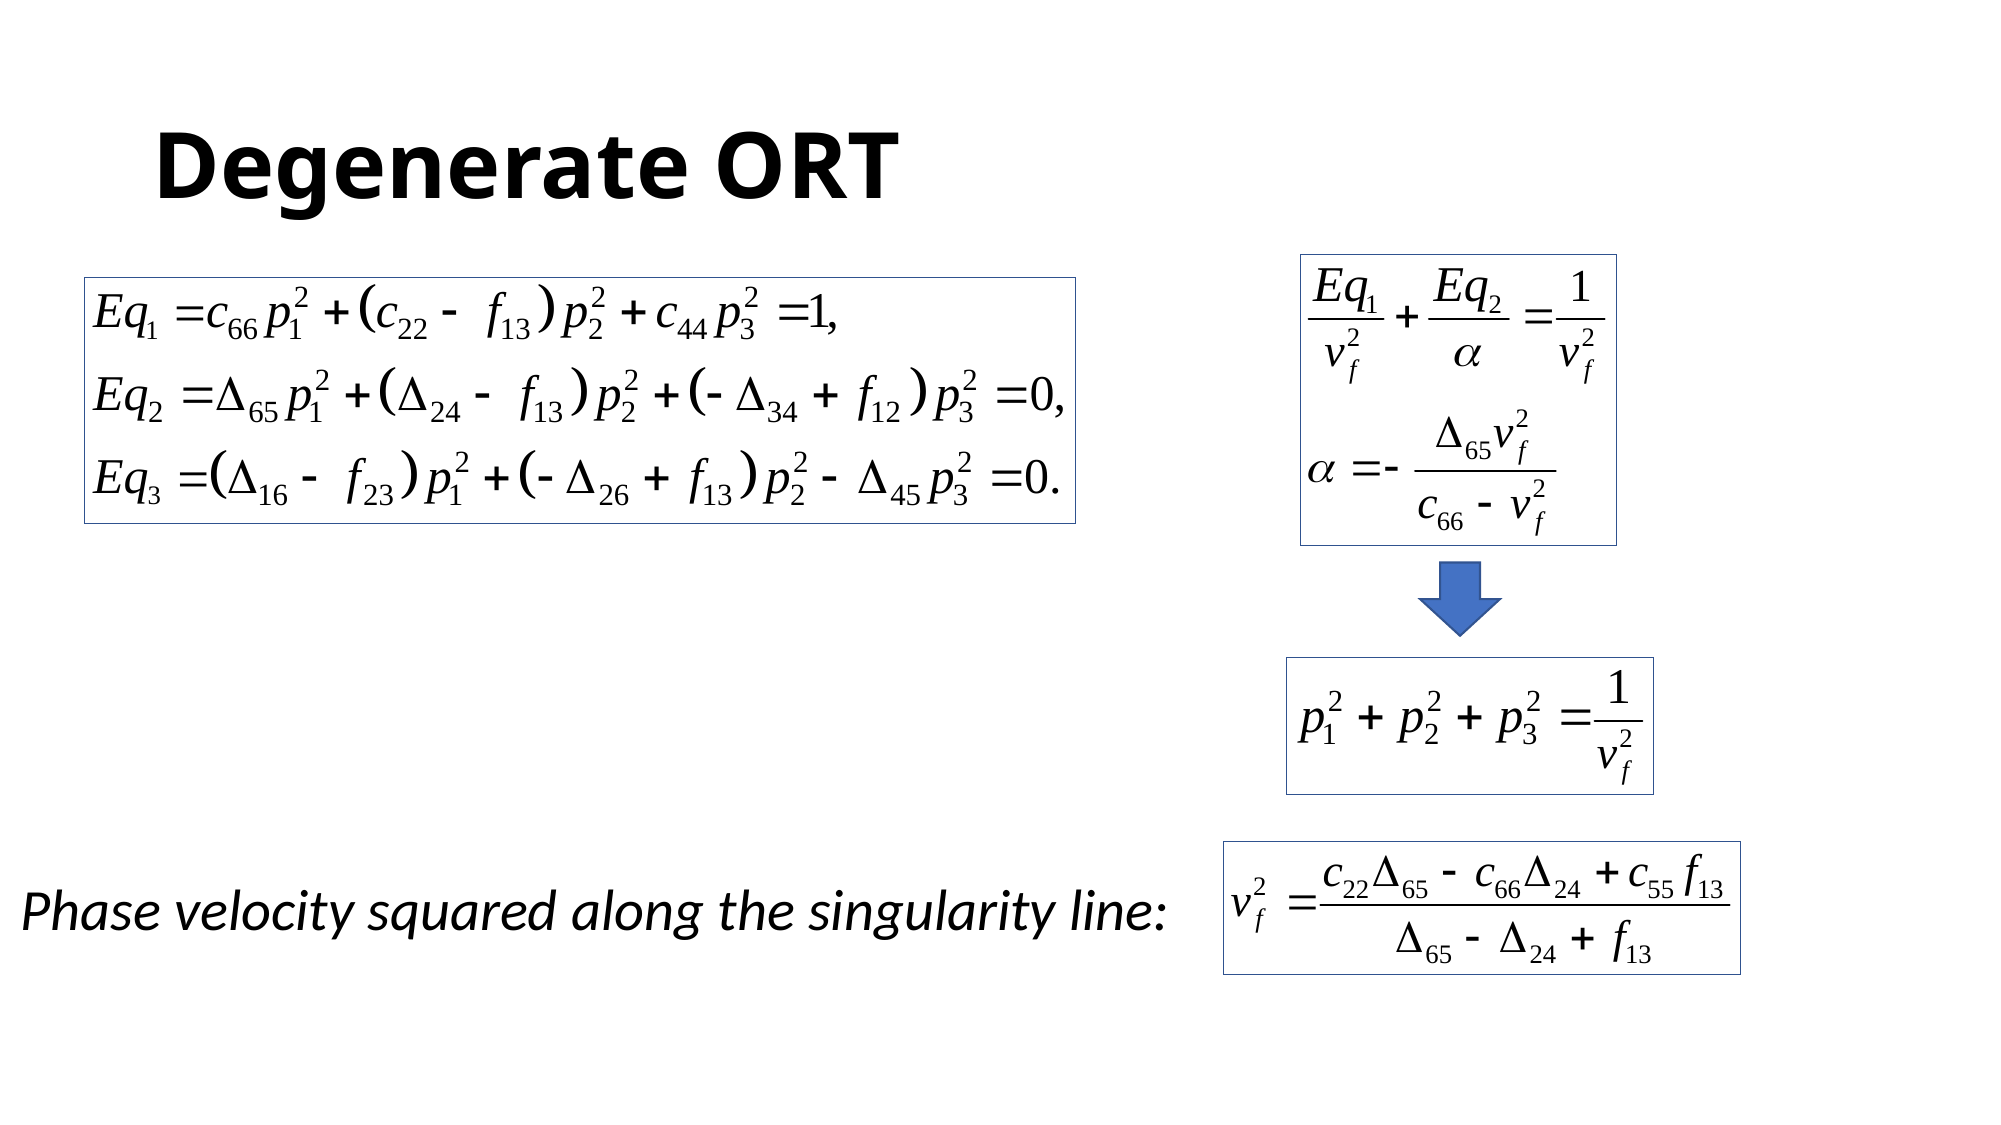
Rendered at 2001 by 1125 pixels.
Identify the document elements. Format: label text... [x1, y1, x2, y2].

title Degenerate ORT [137, 59, 1863, 278]
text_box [83, 277, 1076, 524]
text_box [1223, 841, 1741, 975]
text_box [1286, 657, 1654, 795]
text_box Phase velocity squared along the singularity line: [6, 865, 1185, 950]
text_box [1300, 254, 1617, 546]
text_box [1417, 561, 1503, 638]
